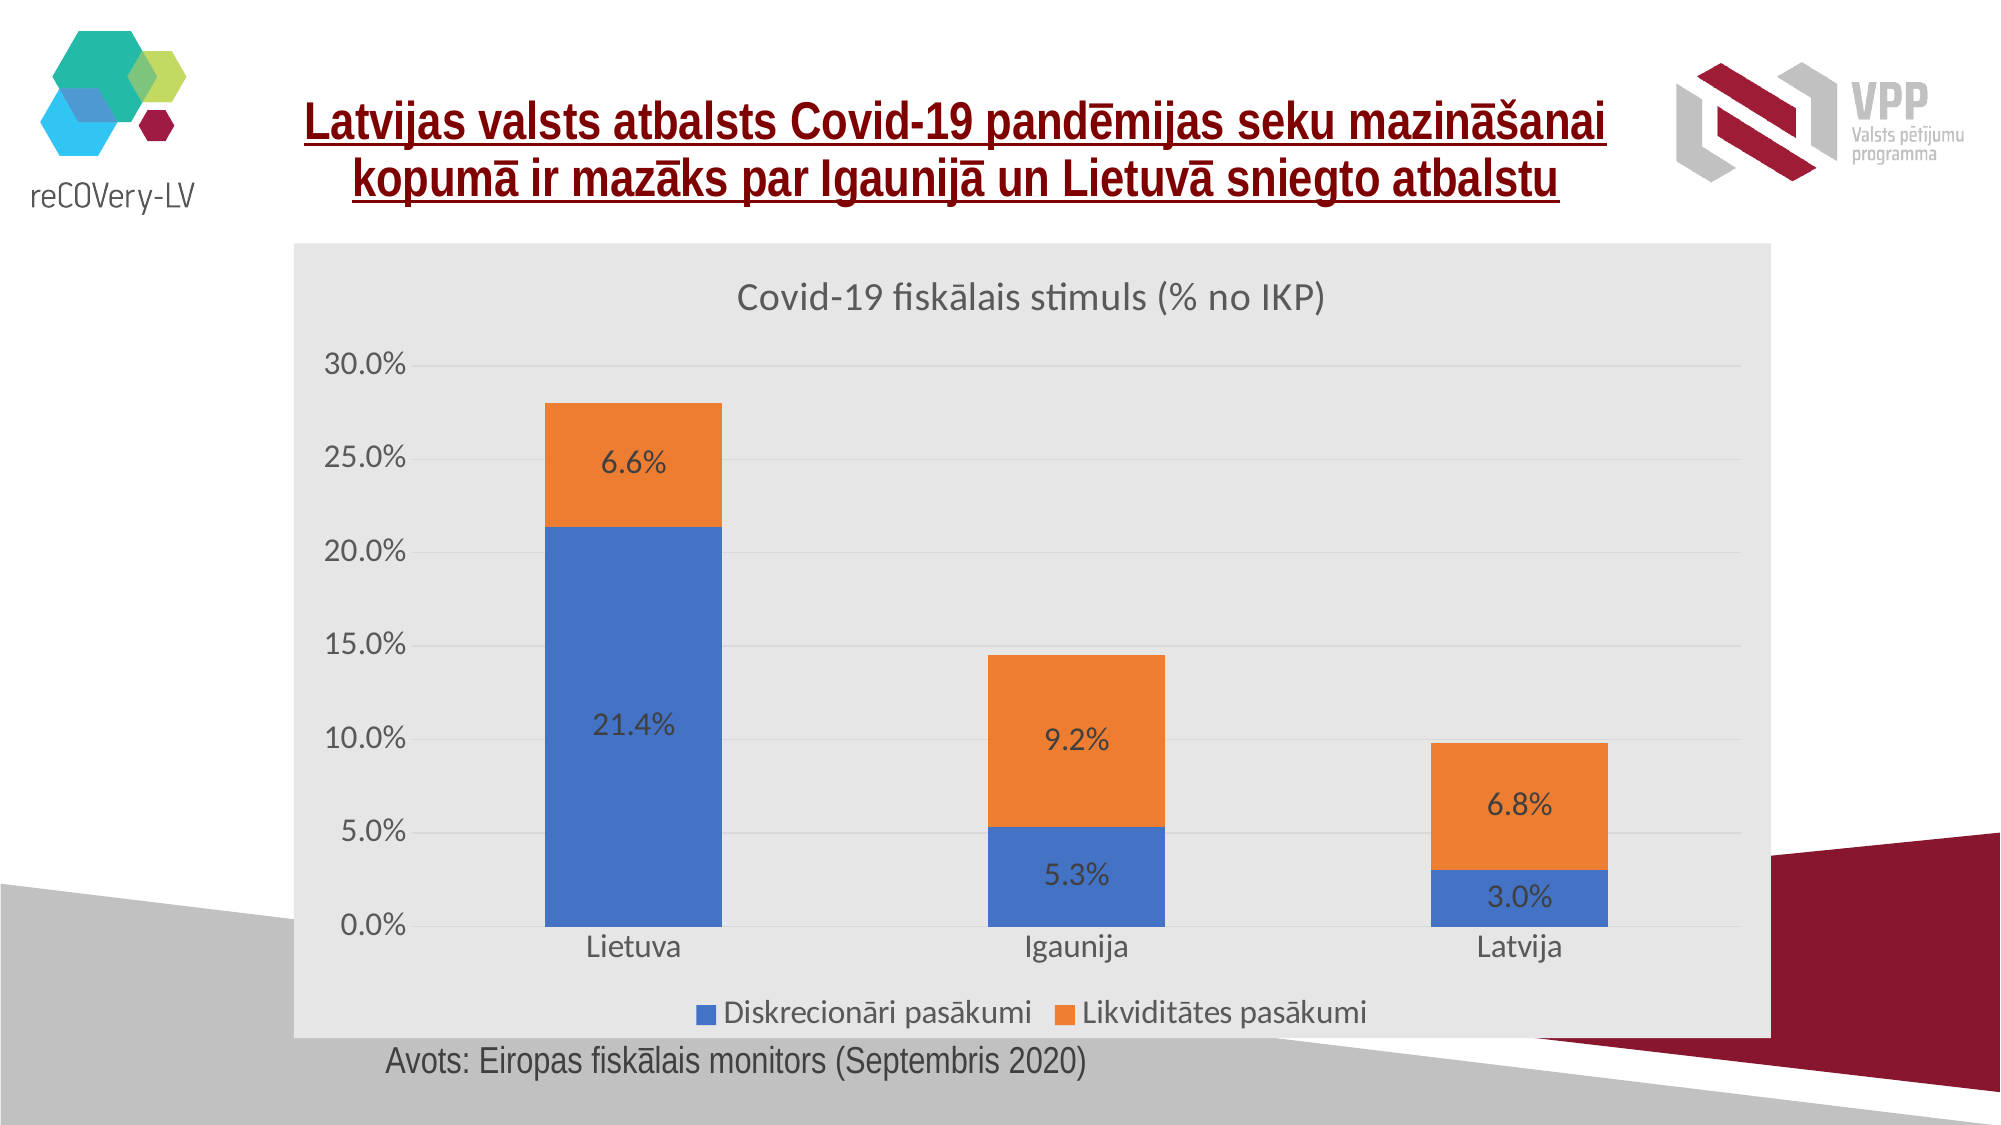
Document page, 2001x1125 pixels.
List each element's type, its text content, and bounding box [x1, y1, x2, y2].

picture [1637, 35, 2000, 204]
text_box Latvijas valsts atbalsts Covid-19 pandēmijas seku mazināšanai kopumā ir mazāks par Igaunijā un Lietuvā sniegto atbalstu [227, 86, 1685, 218]
picture [0, 832, 2000, 1125]
chart [293, 243, 1771, 1039]
picture [0, 0, 227, 239]
